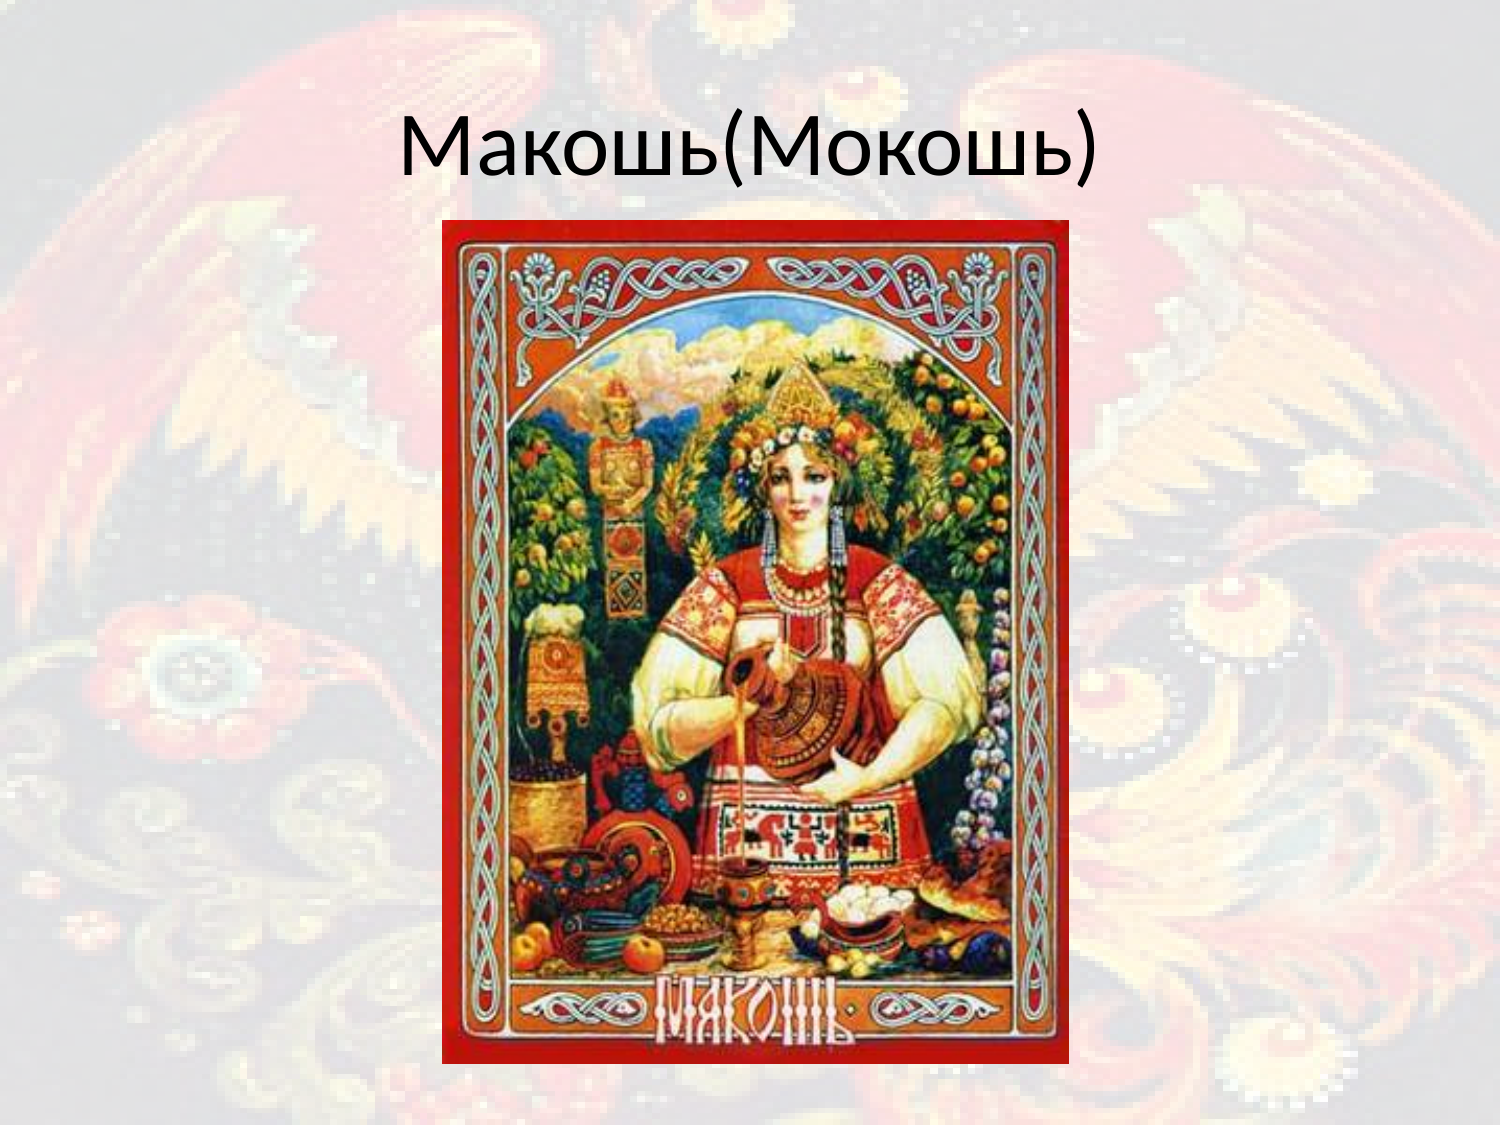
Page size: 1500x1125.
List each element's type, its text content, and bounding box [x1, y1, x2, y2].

picture [442, 219, 1069, 1064]
text_box Макошь(Мокошь) [75, 45, 1425, 233]
